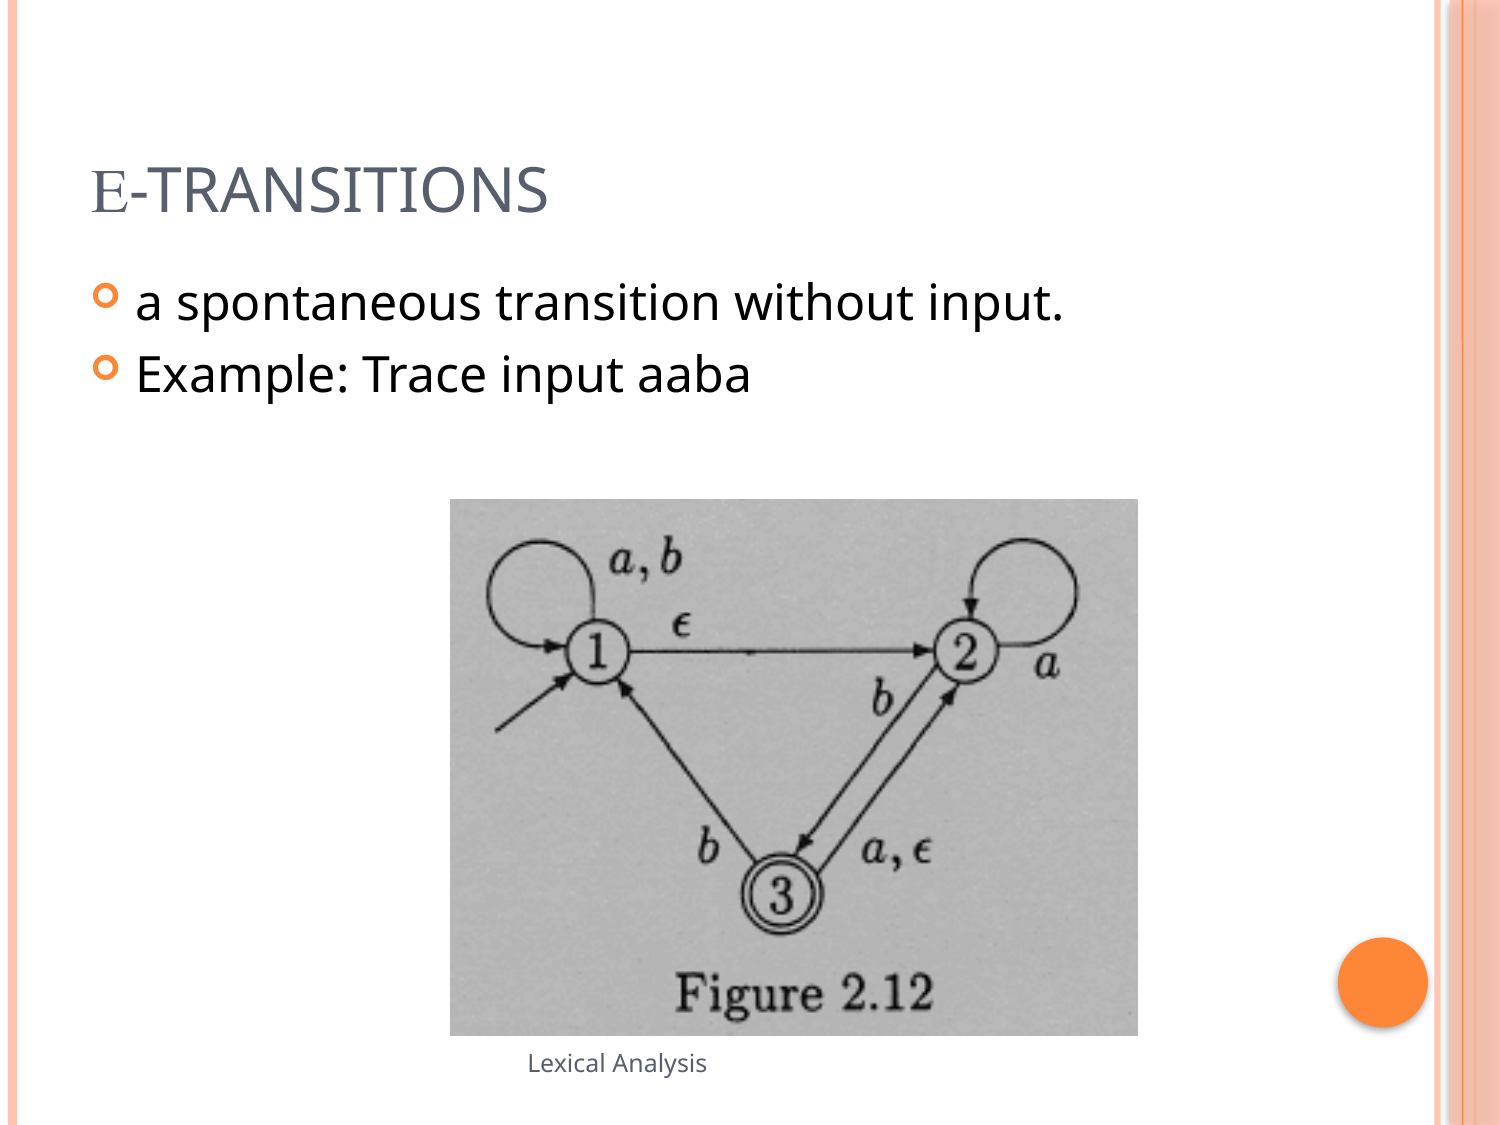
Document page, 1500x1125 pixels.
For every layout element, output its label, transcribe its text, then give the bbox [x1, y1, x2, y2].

footer Lexical Analysis [512, 1062, 988, 1100]
list a spontaneous transition without input. Example: Trace input aaba [75, 262, 1300, 1062]
slide_number 81 [1074, 1024, 1425, 1100]
picture [449, 499, 1138, 1037]
title e-Transitions [75, 45, 1300, 233]
